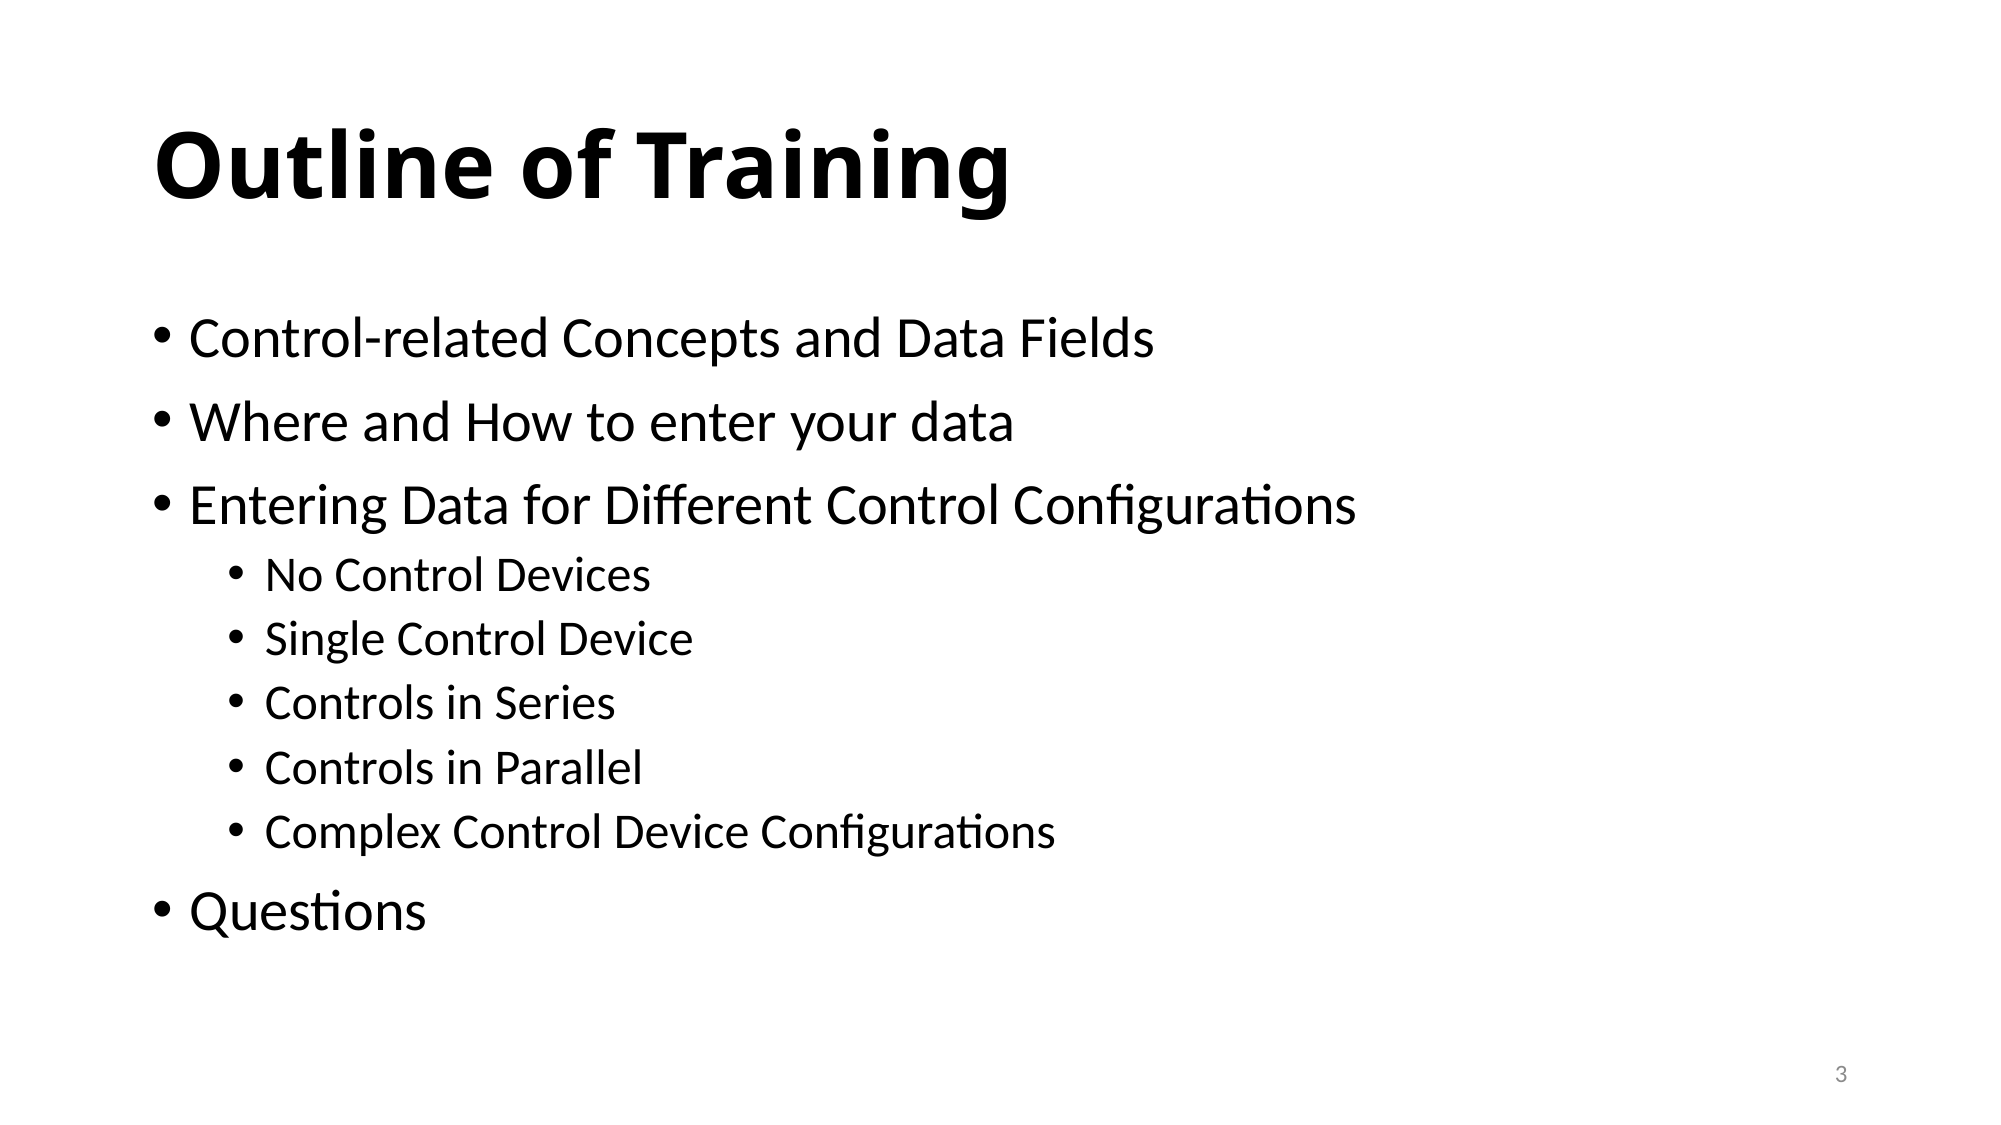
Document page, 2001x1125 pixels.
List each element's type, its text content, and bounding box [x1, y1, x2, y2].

slide_number 3 [1412, 1042, 1863, 1103]
list Control-related Concepts and Data Fields Where and How to enter your data Entering Data for Different Control Configurations No Control Devices Single Control Device Controls in Series Controls in Parallel Complex Control Device Configurations Questions [137, 299, 1863, 1014]
title Outline of Training [137, 59, 1863, 278]
